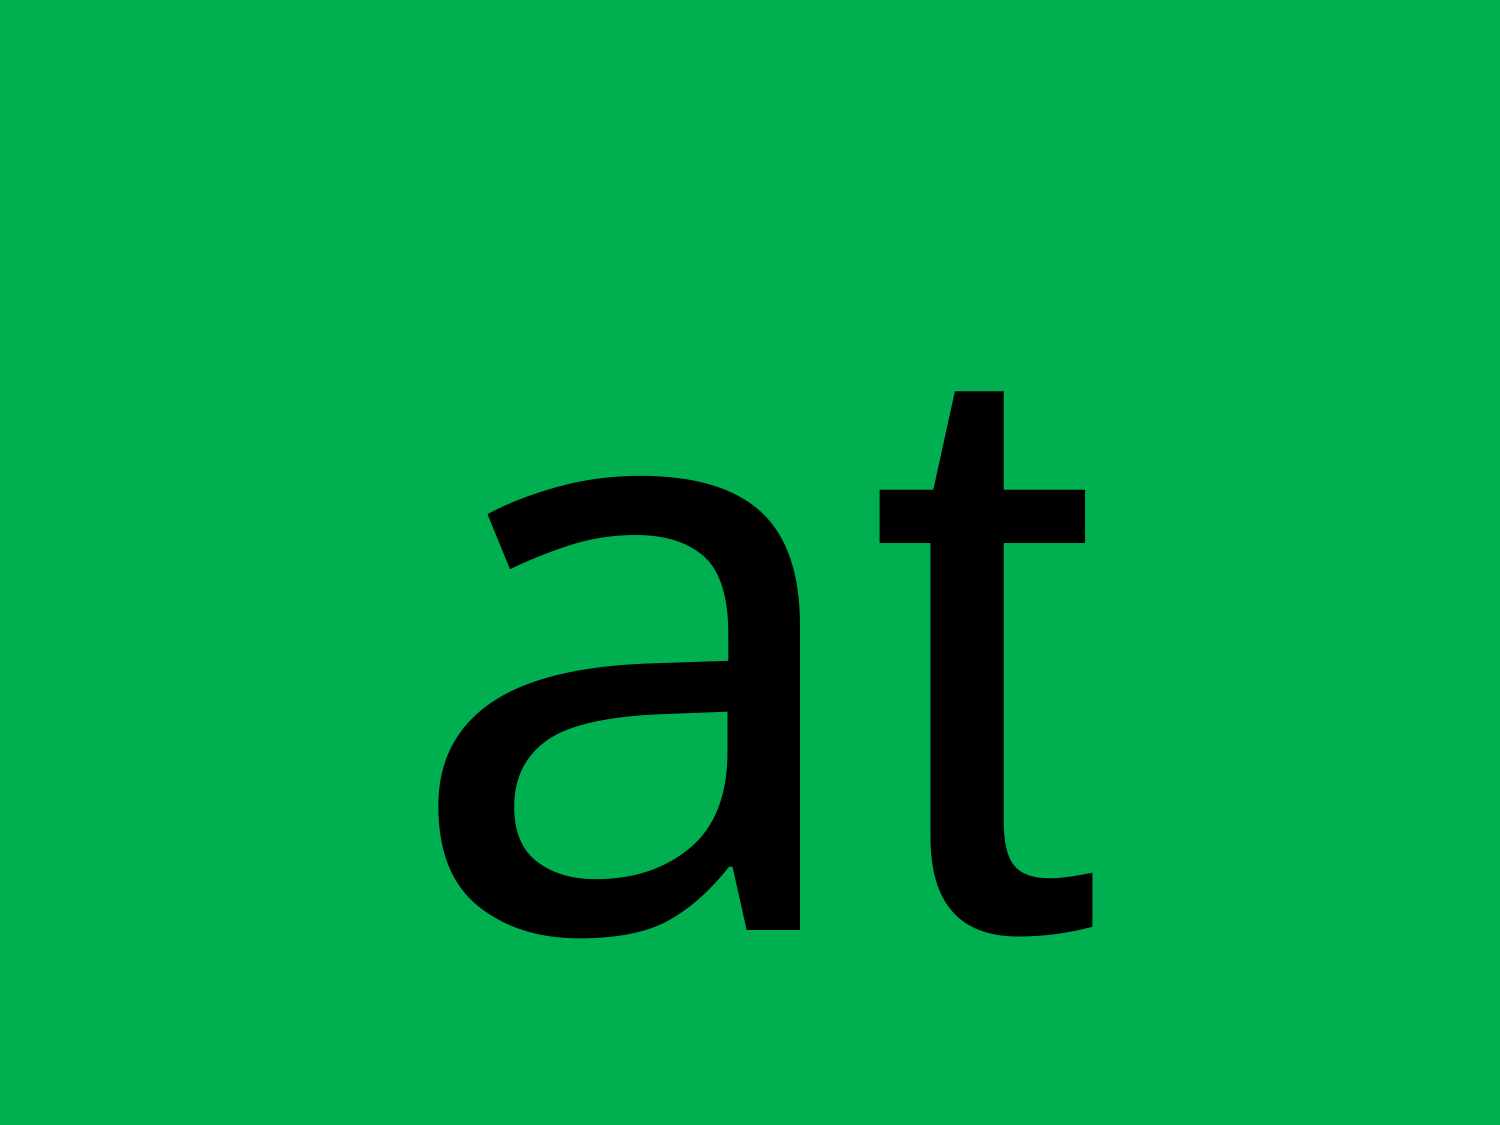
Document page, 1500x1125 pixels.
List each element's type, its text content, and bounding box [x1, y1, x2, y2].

list at [0, 90, 1500, 1017]
